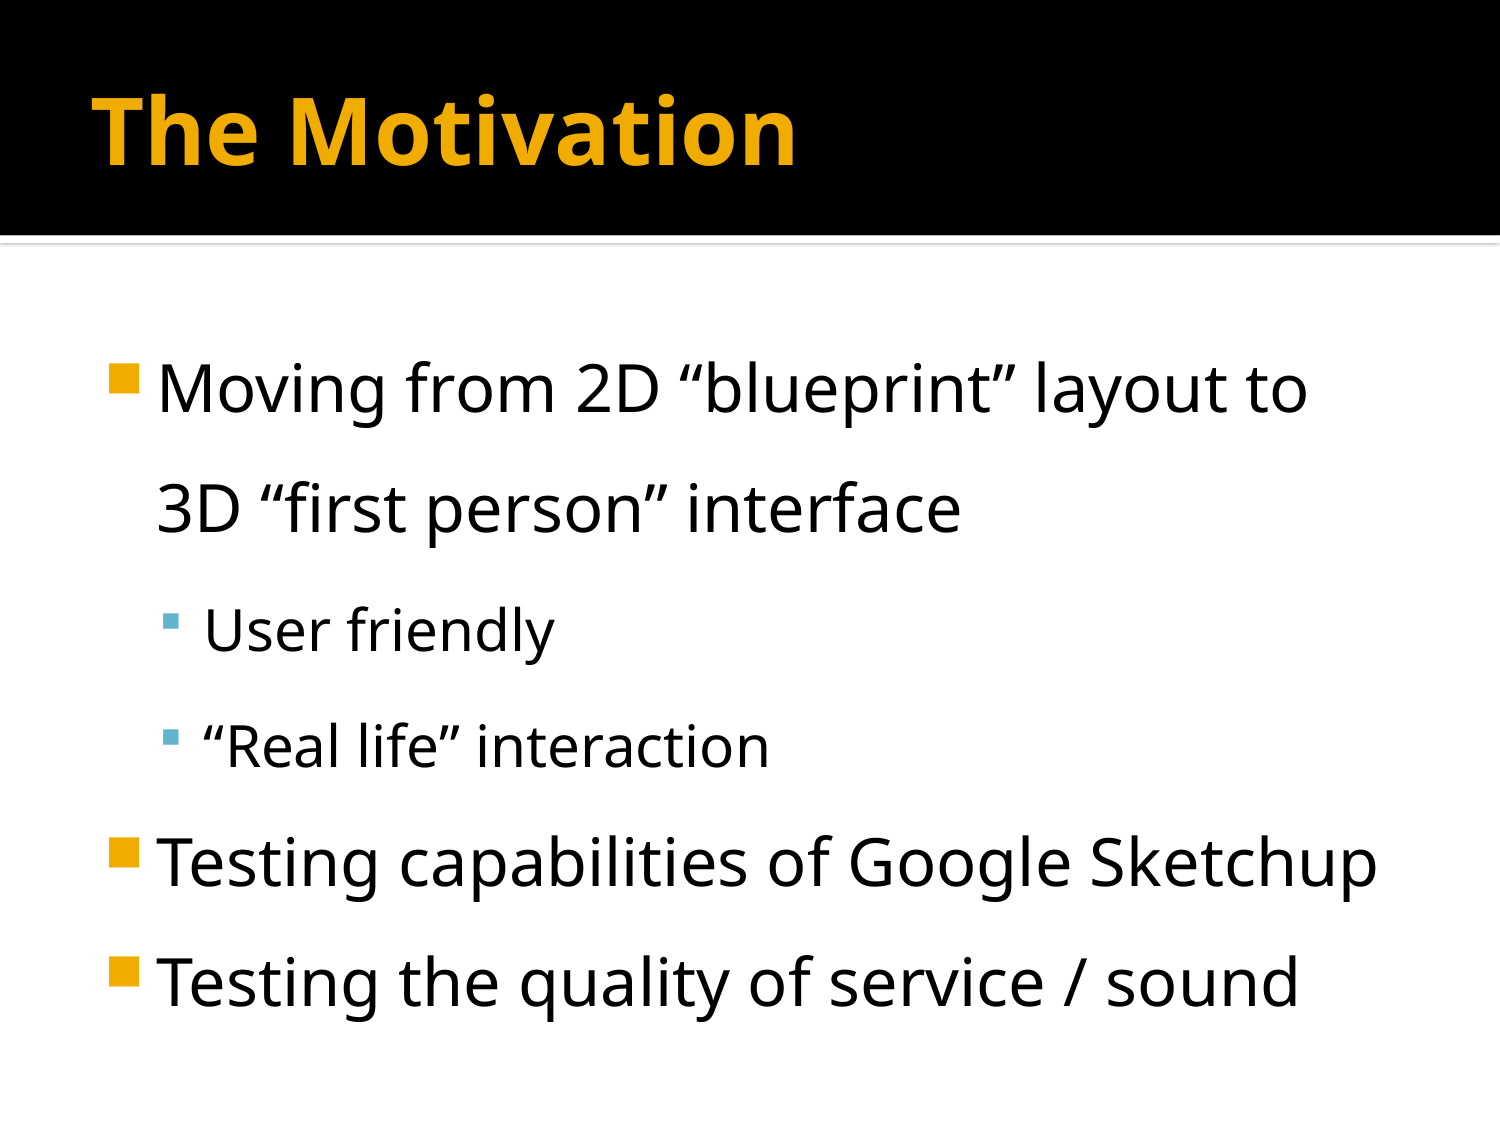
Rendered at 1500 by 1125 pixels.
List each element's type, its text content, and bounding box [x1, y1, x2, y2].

title The Motivation [75, 25, 1425, 231]
list Moving from 2D “blueprint” layout to 3D “first person” interface User friendly “Real life” interaction Testing capabilities of Google Sketchup Testing the quality of service / sound [75, 291, 1425, 1050]
